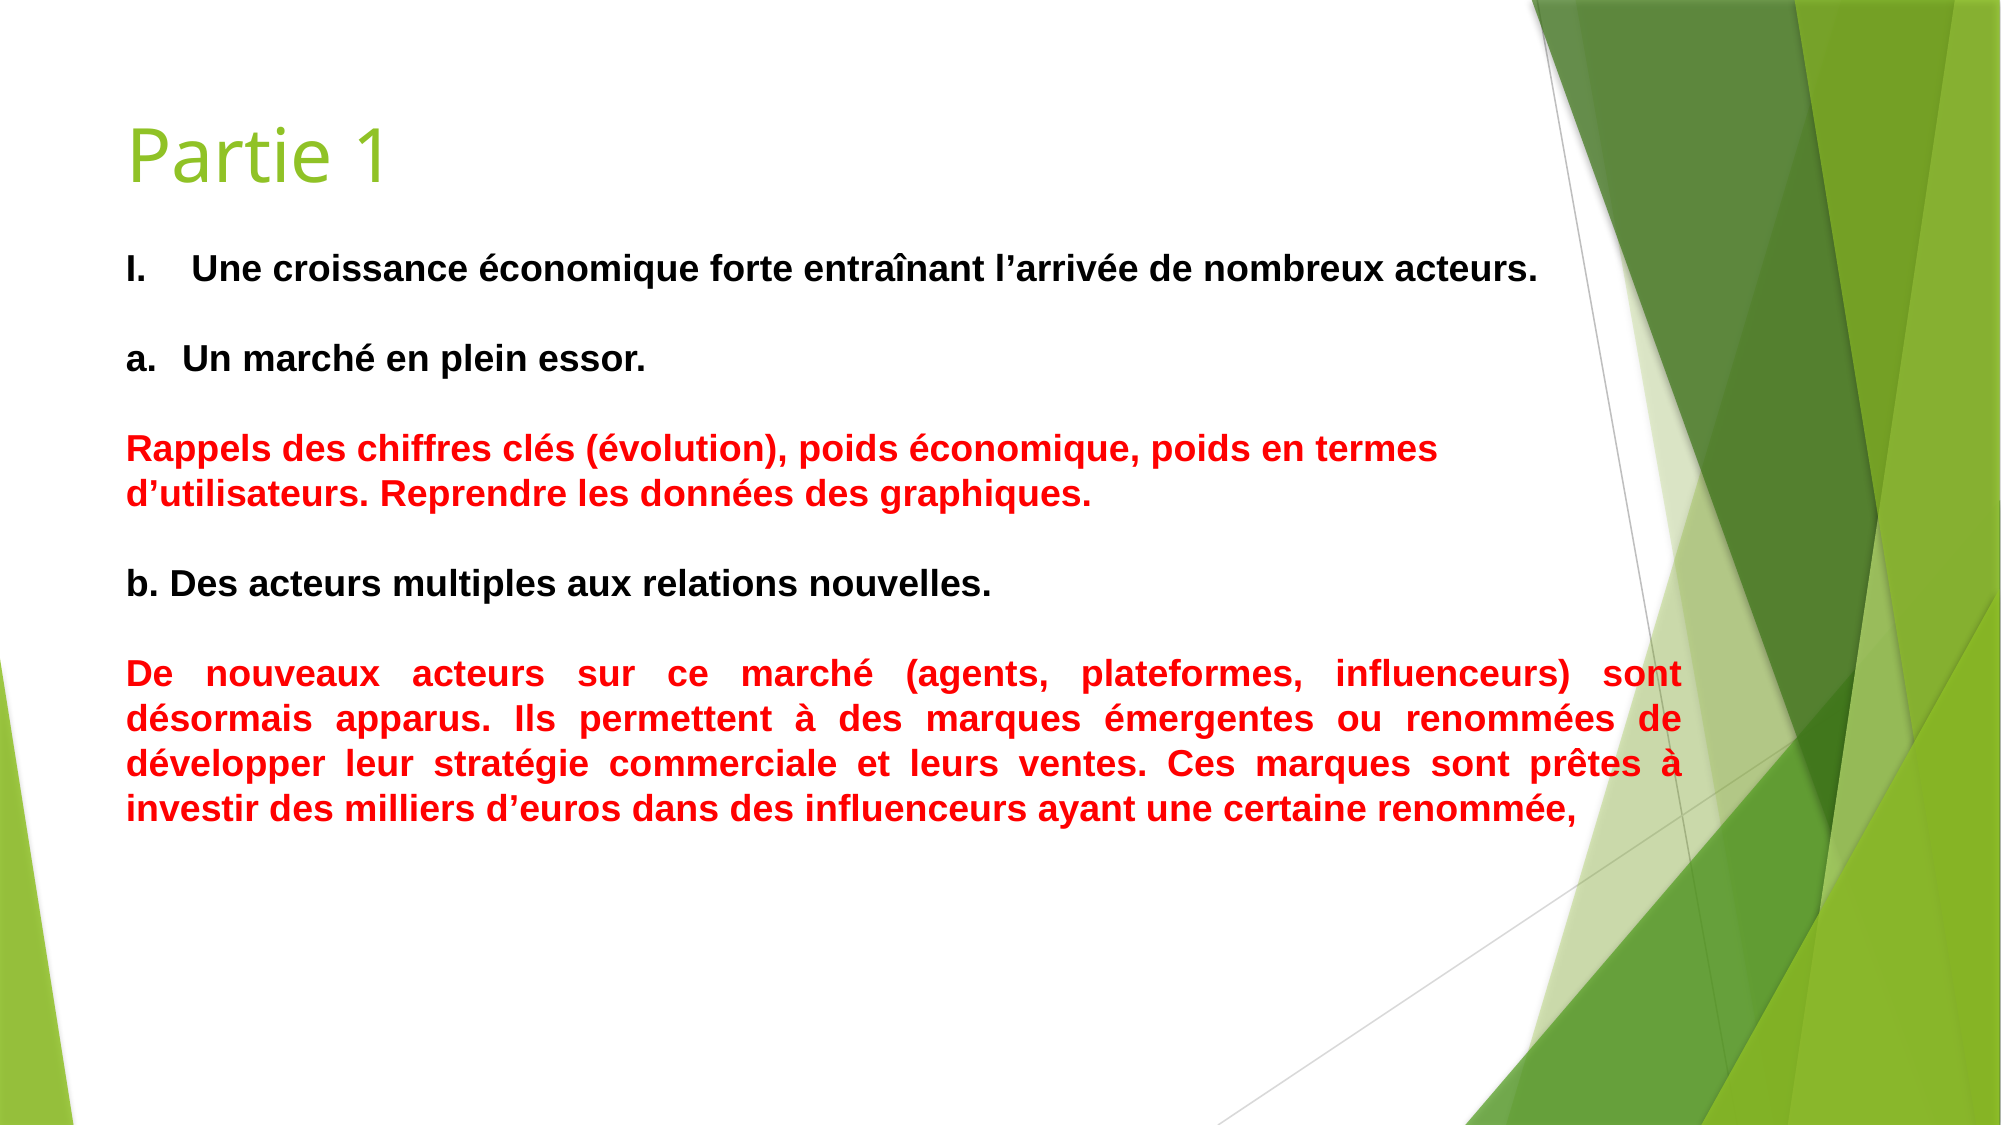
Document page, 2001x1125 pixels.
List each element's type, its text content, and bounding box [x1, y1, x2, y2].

text_box Une croissance économique forte entraînant l’arrivée de nombreux acteurs. Un marché en plein essor. Rappels des chiffres clés (évolution), poids économique, poids en termes d’utilisateurs. Reprendre les données des graphiques. b. Des acteurs multiples aux relations nouvelles. De nouveaux acteurs sur ce marché (agents, plateformes, influenceurs) sont désormais apparus. Ils permettent à des marques émergentes ou renommées de développer leur stratégie commerciale et leurs ventes. Ces marques sont prêtes à investir des milliers d’euros dans des influenceurs ayant une certaine renommée, [111, 236, 1698, 1017]
title Partie 1 [111, 99, 1522, 236]
